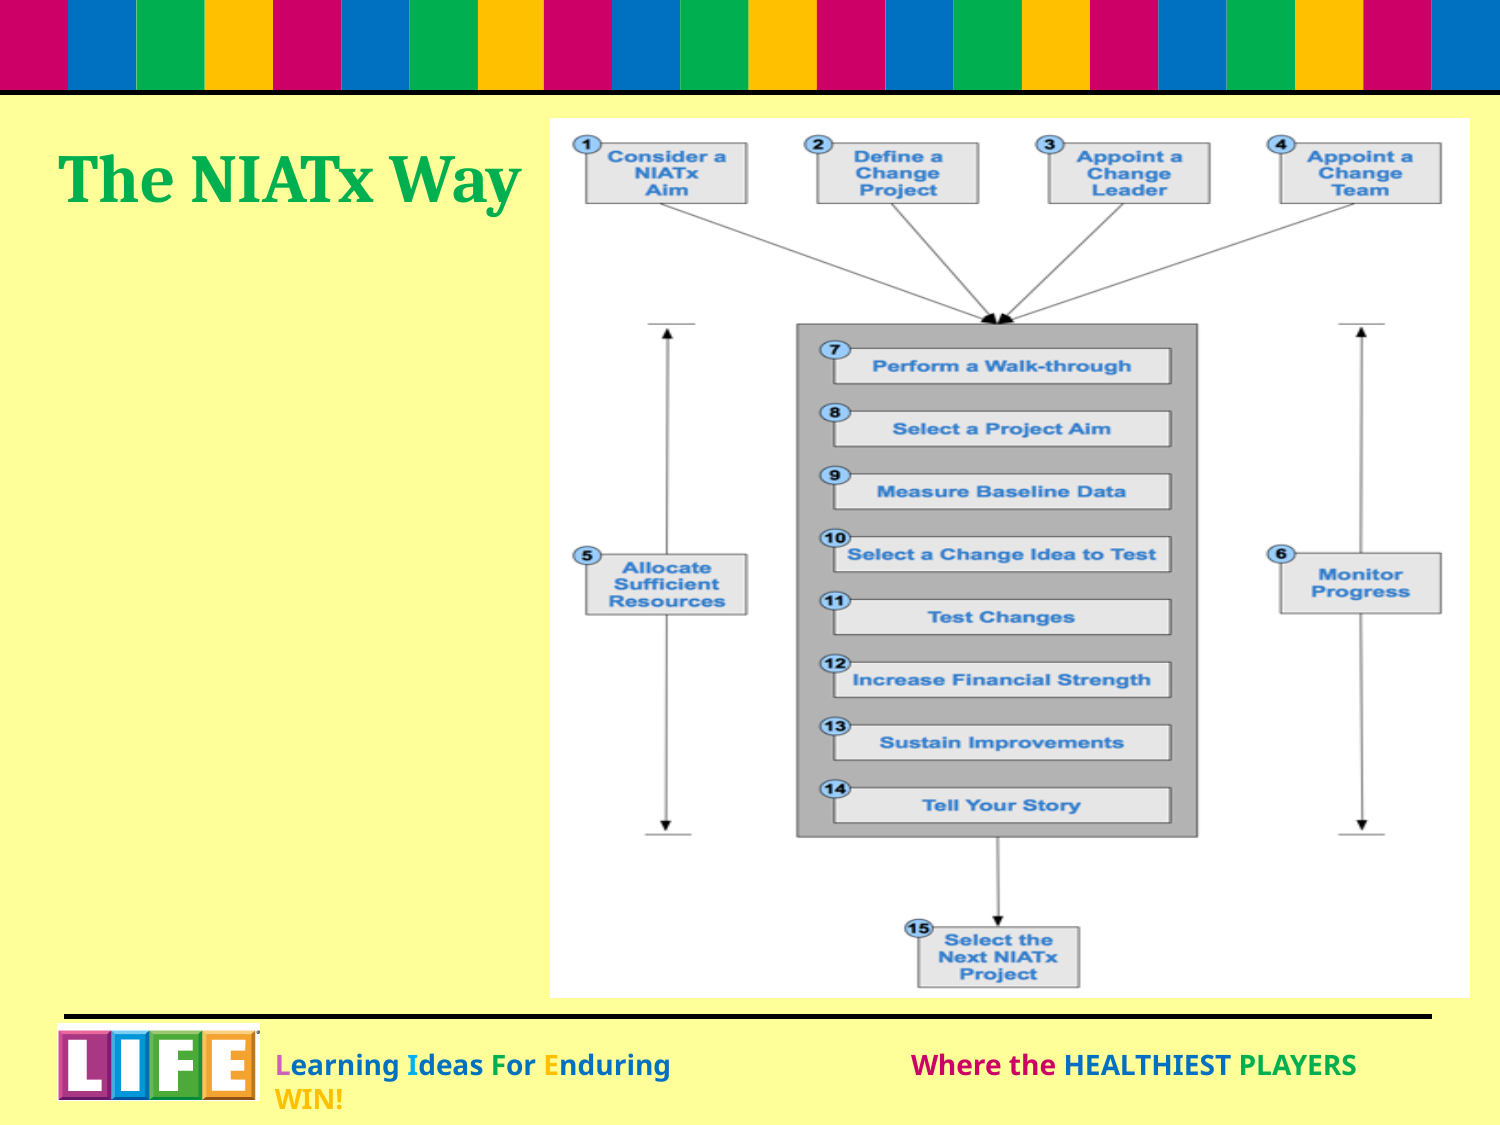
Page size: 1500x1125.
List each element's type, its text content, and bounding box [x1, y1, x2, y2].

title The NIATx Way [43, 118, 549, 244]
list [549, 118, 1470, 998]
picture [56, 1023, 260, 1101]
